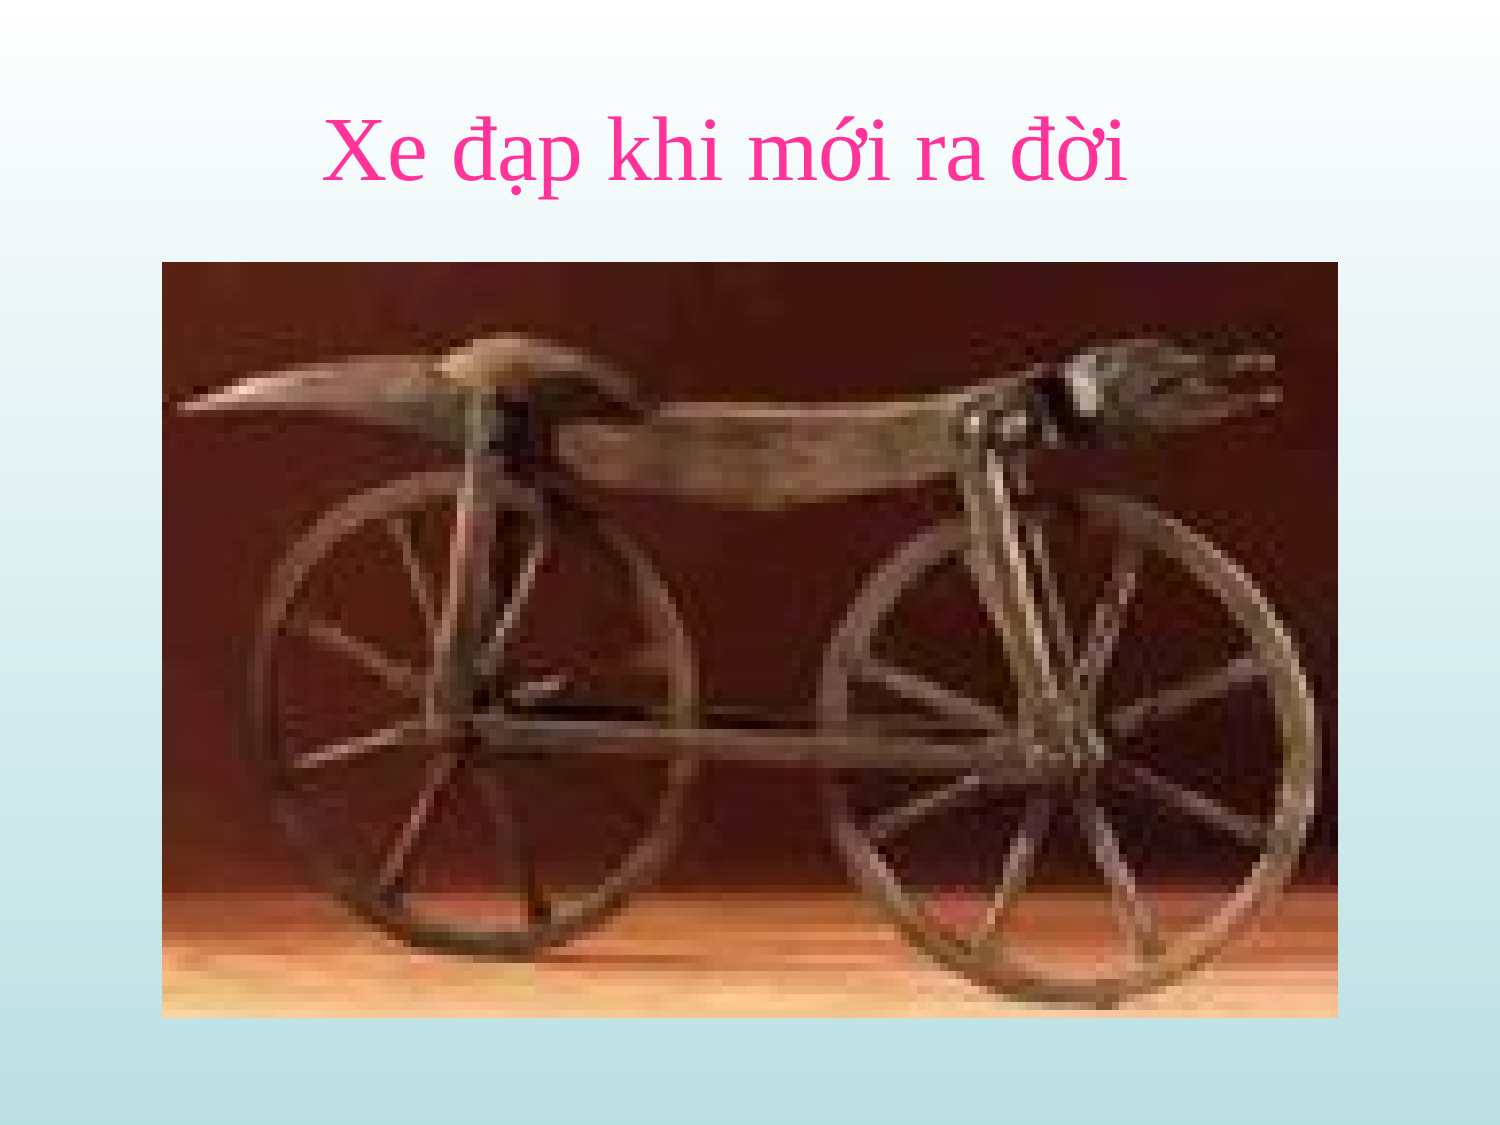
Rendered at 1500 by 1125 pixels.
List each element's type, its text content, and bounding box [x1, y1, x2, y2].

title Xe đạp khi mới ra đời [62, 50, 1413, 238]
picture [162, 262, 1338, 1018]
